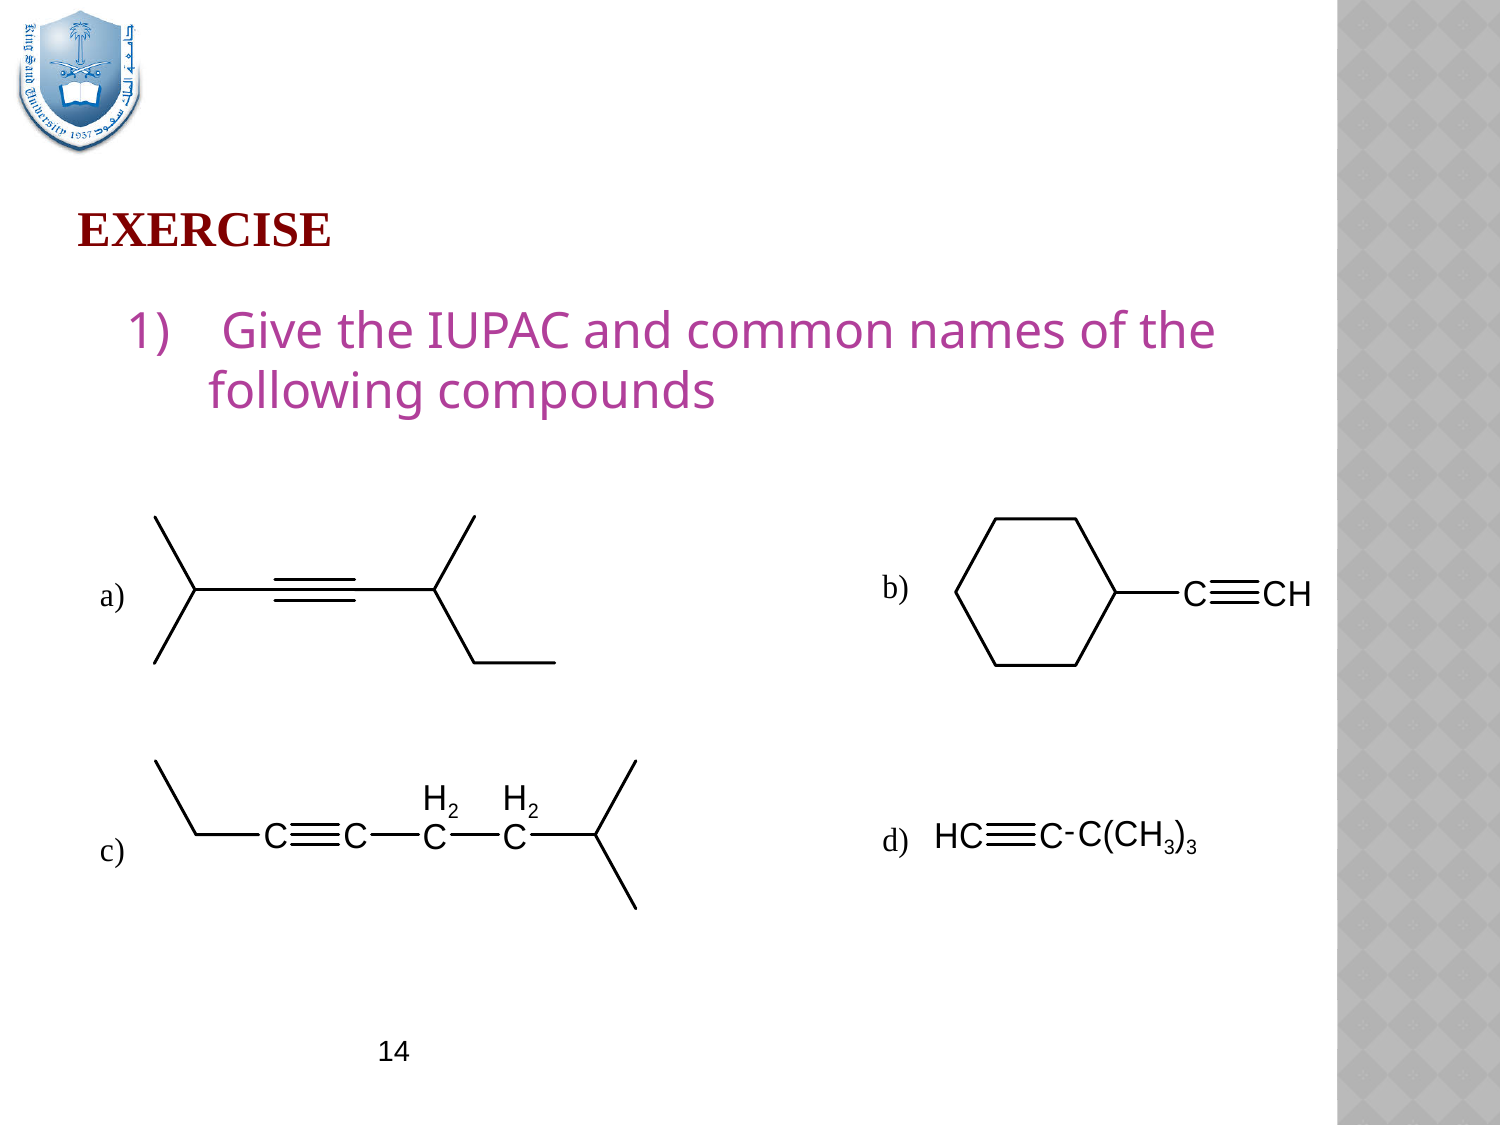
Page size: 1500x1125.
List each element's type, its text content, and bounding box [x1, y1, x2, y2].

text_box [99, 512, 1313, 913]
text_box 14 [75, 1024, 425, 1103]
picture [0, 0, 159, 160]
text_box Give the IUPAC and common names of the following compounds [112, 290, 1317, 426]
title Exercise [50, 162, 479, 297]
